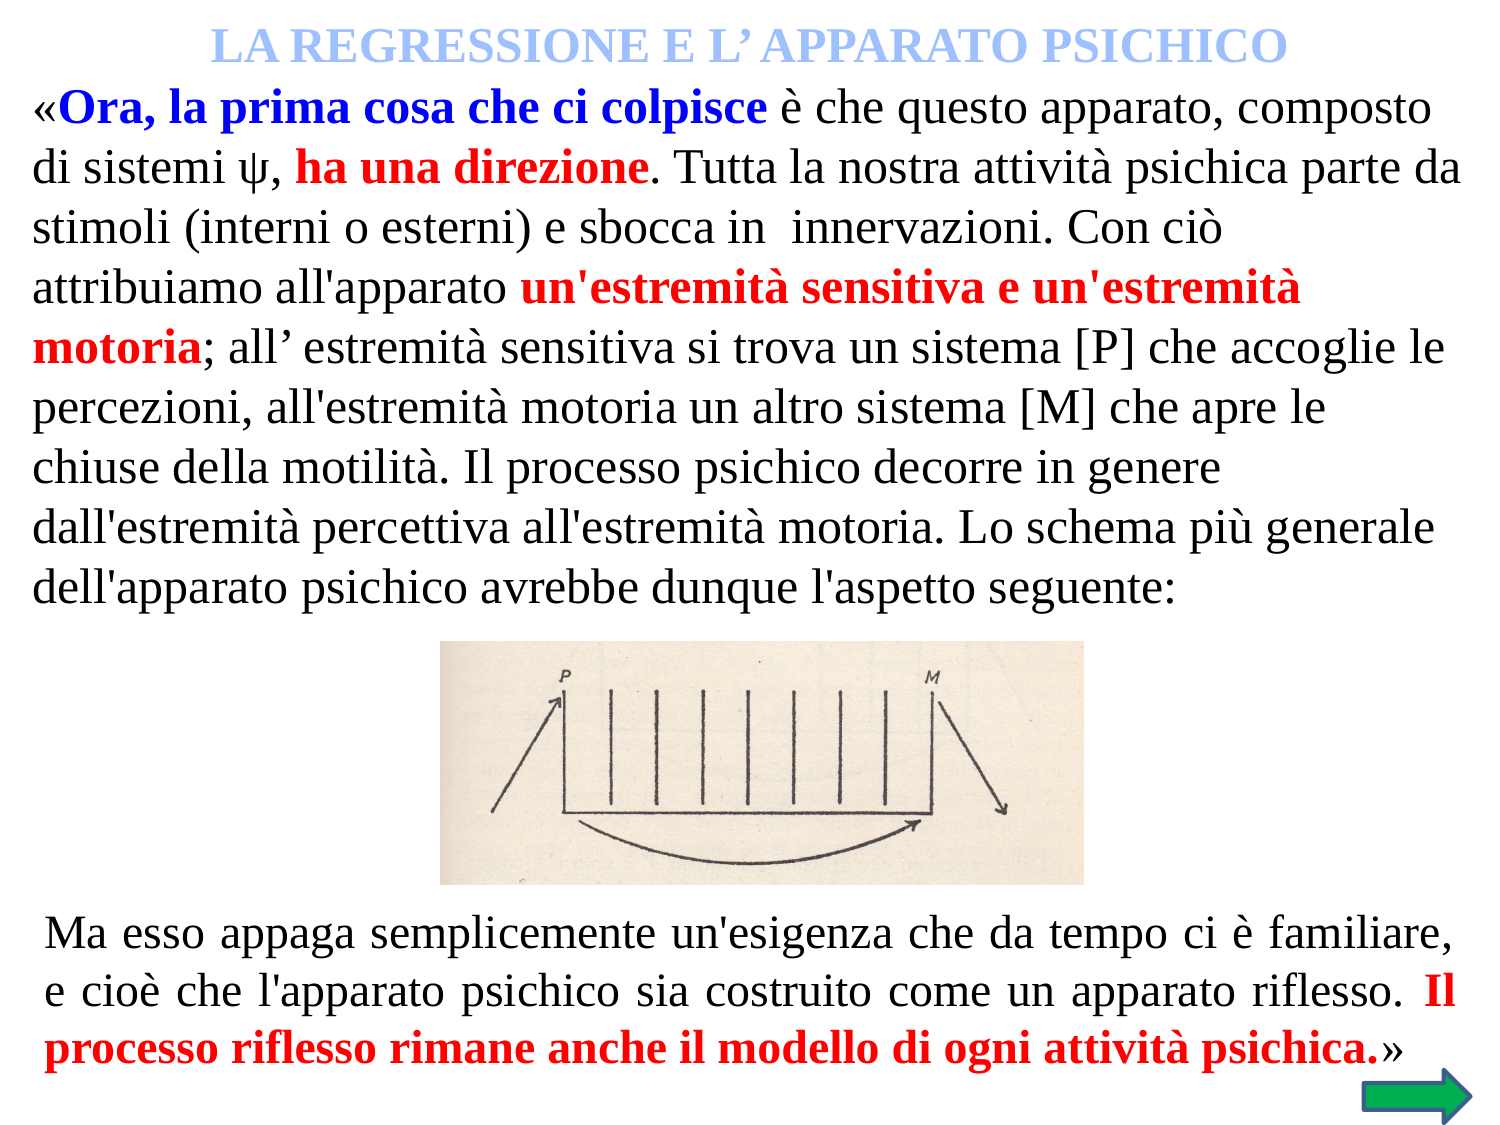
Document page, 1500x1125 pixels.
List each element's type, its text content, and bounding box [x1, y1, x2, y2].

text_box [1361, 1067, 1473, 1125]
picture [440, 640, 1084, 885]
text_box Ma esso appaga semplicemente un'esigenza che da tempo ci è familiare, e cioè che l'apparato psichico sia costruito come un apparato riflesso. Il processo riflesso rimane anche il modello di ogni attività psichica.» [29, 893, 1471, 1081]
text_box LA REGRESSIONE E L’ APPARATO PSICHICO [195, 5, 1305, 66]
text_box «Ora, la prima cosa che ci colpisce è che questo apparato, composto di sistemi ψ, ha una direzione. Tutta la nostra attività psichica parte da stimoli (interni o esterni) e sbocca in innervazioni. Con ciò attribuiamo all'apparato un'estremità sensitiva e un'estremità motoria; all’ estremità sensitiva si trova un sistema [P] che accoglie le percezioni, all'estremità motoria un altro sistema [M] che apre le chiuse della motilità. Il processo psichico decorre in genere dall'estremità percettiva all'estremità motoria. Lo schema più generale dell'apparato psichico avrebbe dunque l'aspetto seguente: [17, 66, 1483, 622]
